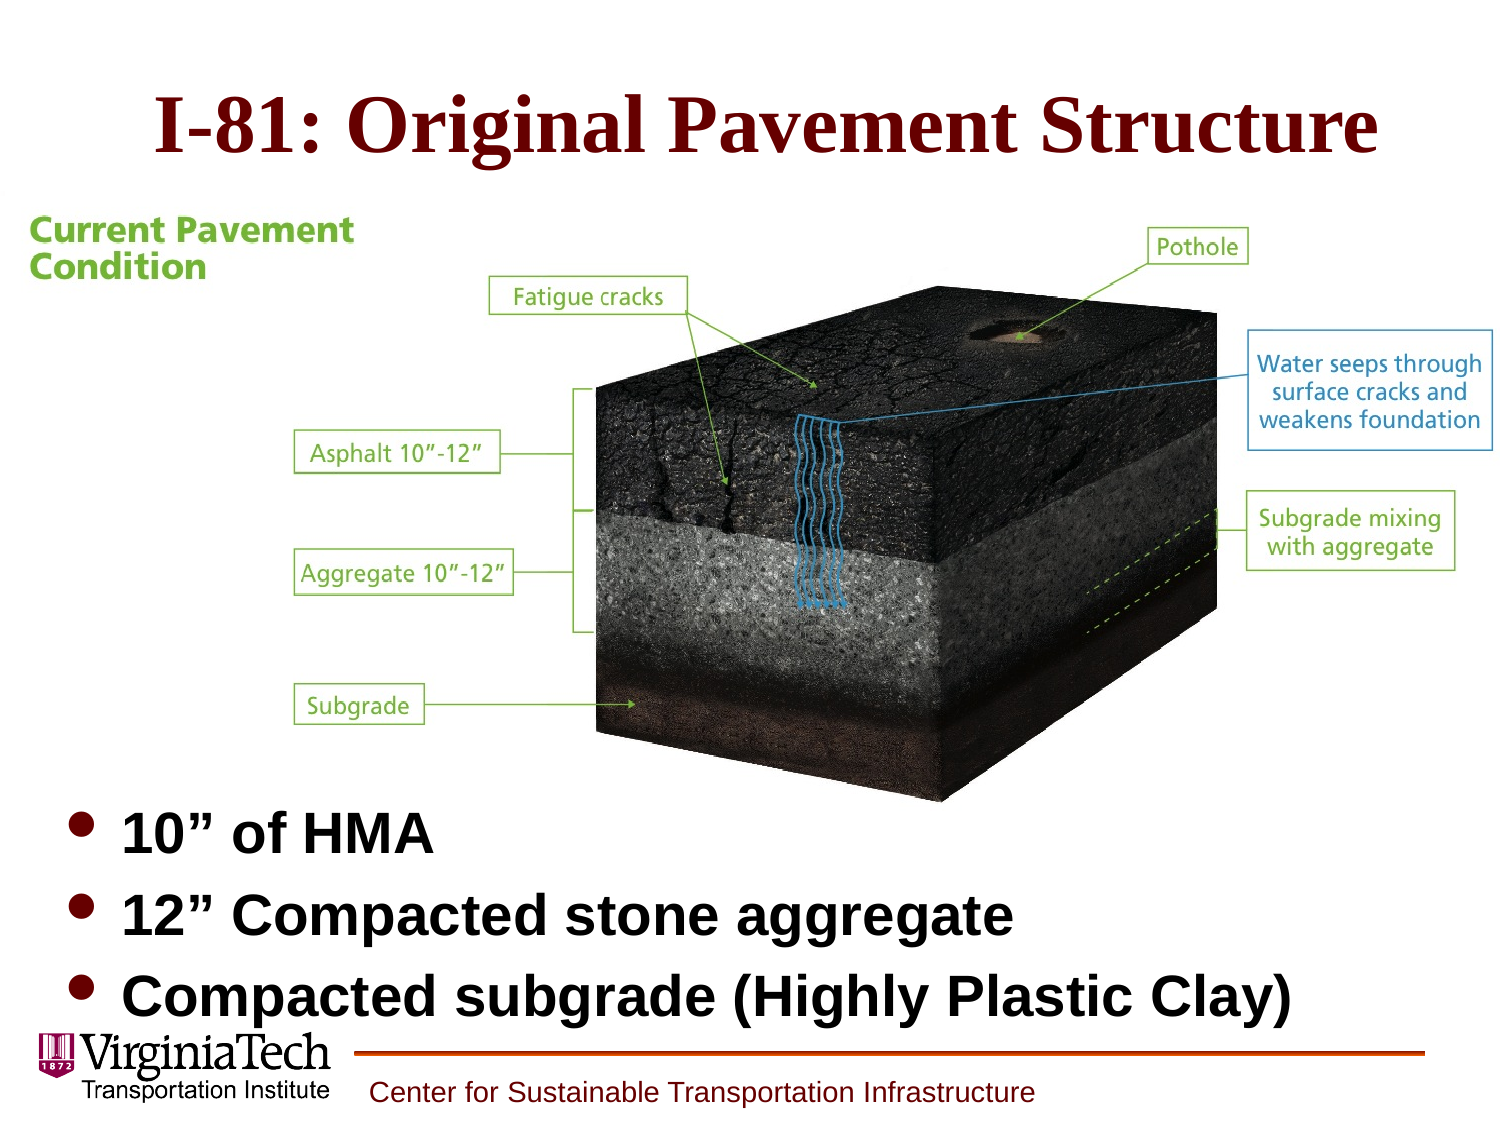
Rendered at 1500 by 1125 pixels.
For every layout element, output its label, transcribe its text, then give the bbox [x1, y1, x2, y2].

picture [5, 190, 1500, 811]
picture [37, 1028, 331, 1103]
list 10” of HMA 12” Compacted stone aggregate Compacted subgrade (Highly Plastic Clay) [49, 819, 1486, 1048]
title I-81: Original Pavement Structure [129, 24, 1406, 188]
